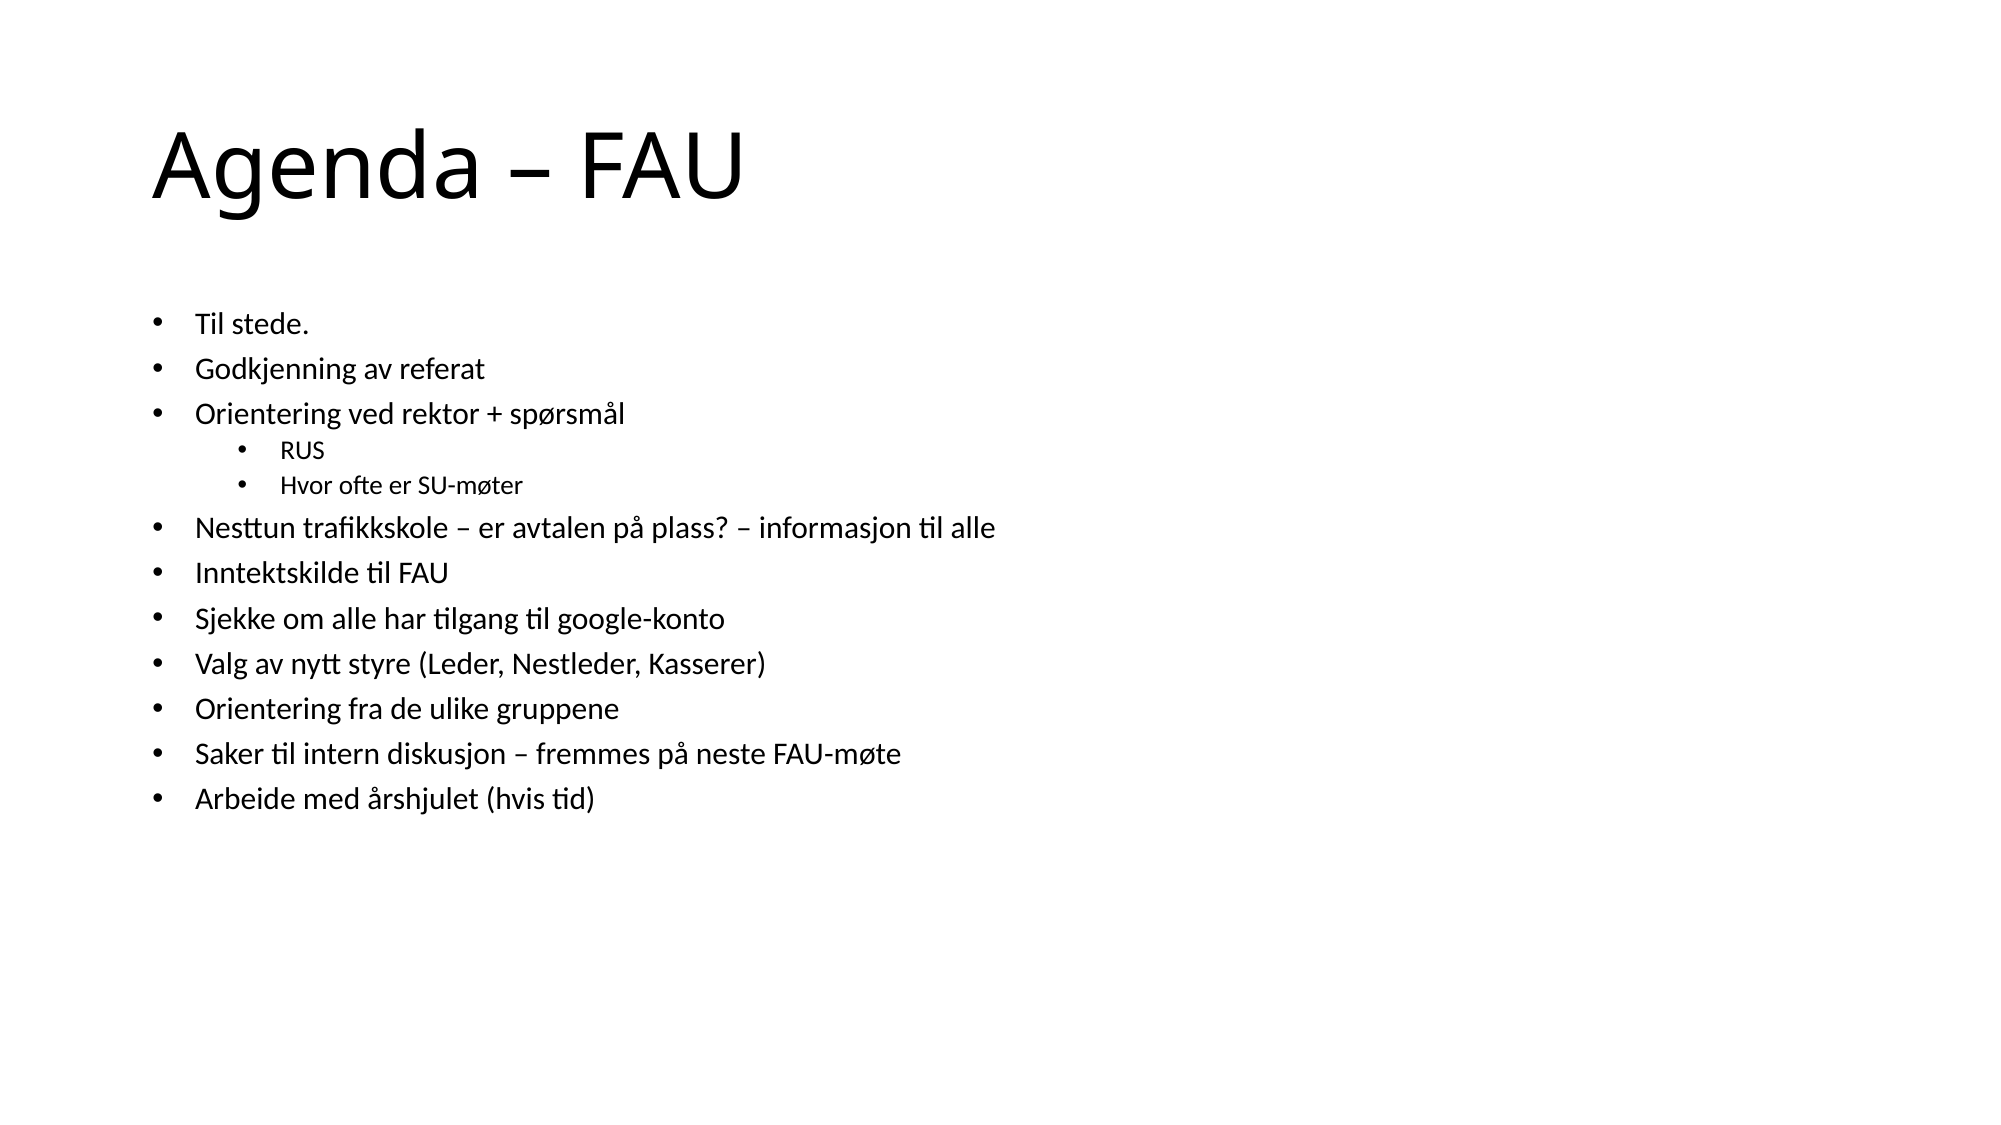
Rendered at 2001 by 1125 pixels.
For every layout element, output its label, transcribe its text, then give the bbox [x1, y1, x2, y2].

title Agenda – FAU [137, 59, 1863, 278]
list Til stede. Godkjenning av referat Orientering ved rektor + spørsmål RUS Hvor ofte er SU-møter Nesttun trafikkskole – er avtalen på plass? – informasjon til alle Inntektskilde til FAU Sjekke om alle har tilgang til google-konto Valg av nytt styre (Leder, Nestleder, Kasserer) Orientering fra de ulike gruppene Saker til intern diskusjon – fremmes på neste FAU-møte Arbeide med årshjulet (hvis tid) [137, 299, 1905, 829]
